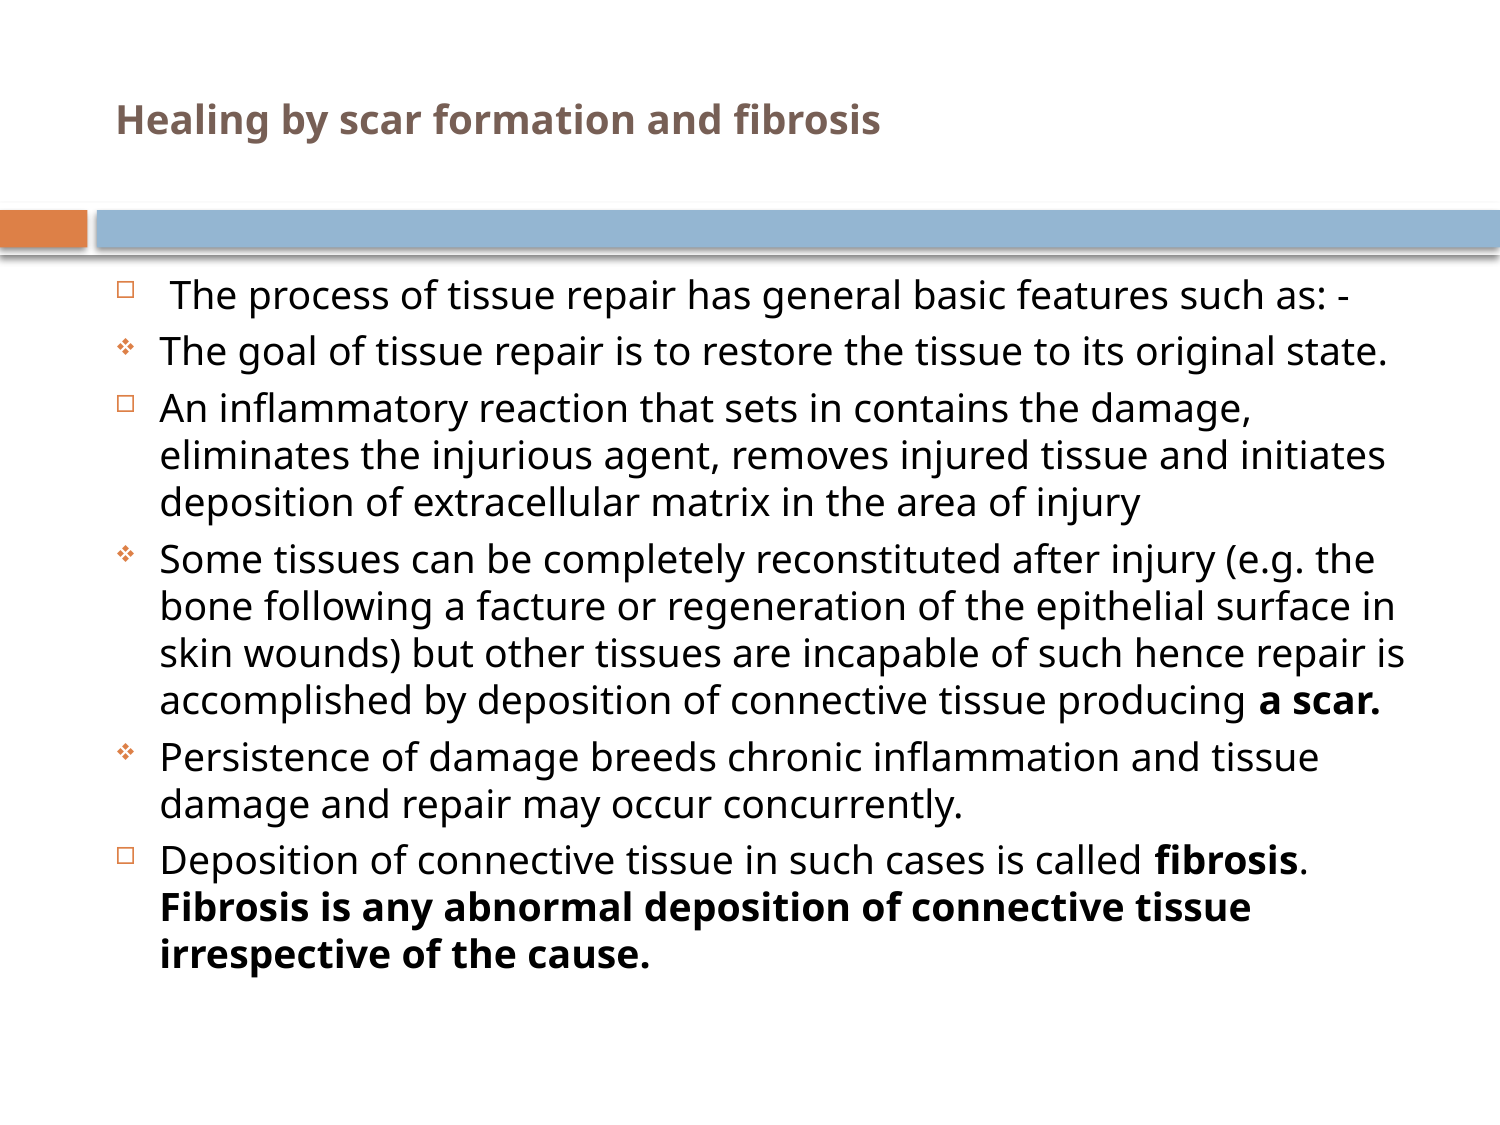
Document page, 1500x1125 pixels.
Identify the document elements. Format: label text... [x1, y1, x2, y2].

title Healing by scar formation and fibrosis [100, 37, 1438, 200]
list The process of tissue repair has general basic features such as: - The goal of tissue repair is to restore the tissue to its original state. An inflammatory reaction that sets in contains the damage, eliminates the injurious agent, removes injured tissue and initiates deposition of extracellular matrix in the area of injury Some tissues can be completely reconstituted after injury (e.g. the bone following a facture or regeneration of the epithelial surface in skin wounds) but other tissues are incapable of such hence repair is accomplished by deposition of connective tissue producing a scar. Persistence of damage breeds chronic inflammation and tissue damage and repair may occur concurrently. Deposition of connective tissue in such cases is called fibrosis. Fibrosis is any abnormal deposition of connective tissue irrespective of the cause. [100, 262, 1438, 1000]
